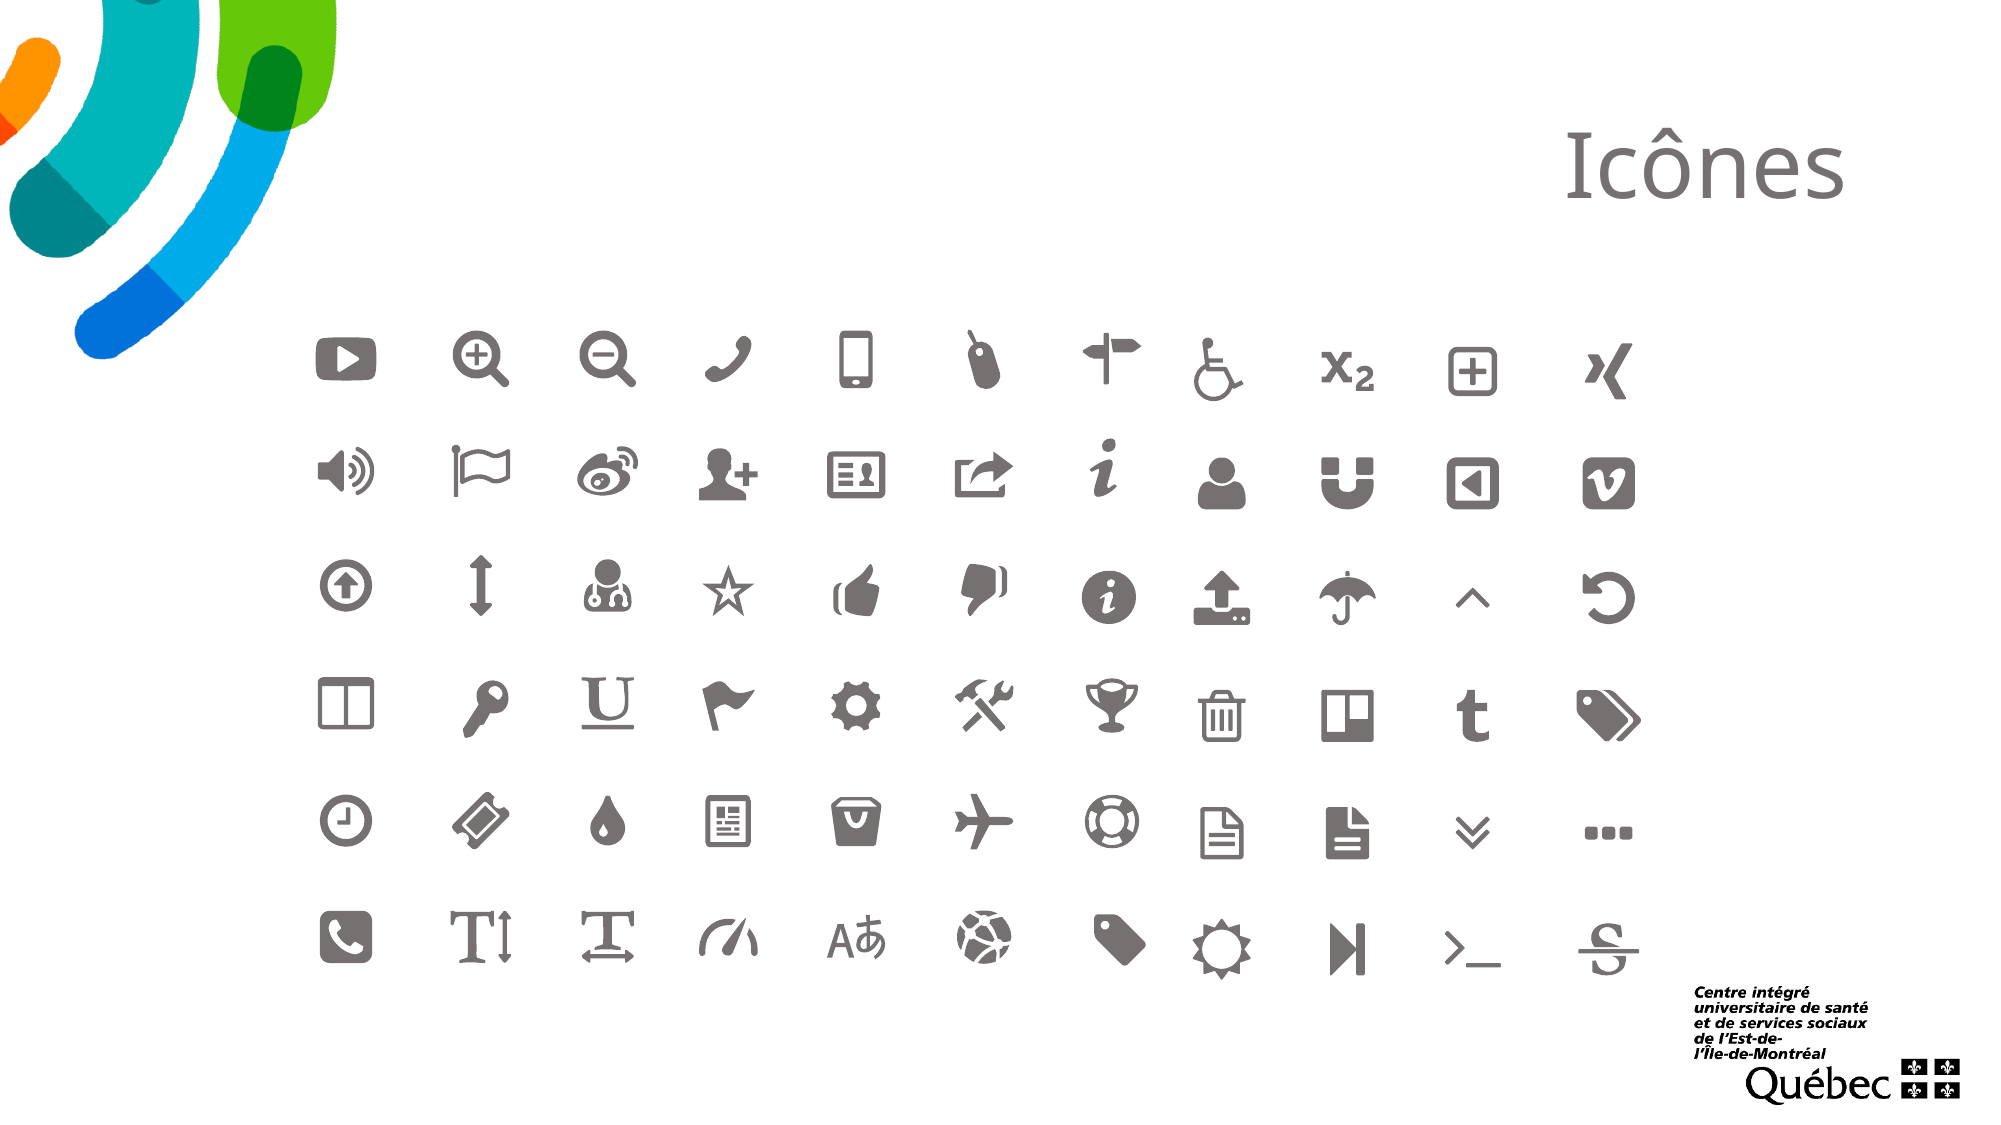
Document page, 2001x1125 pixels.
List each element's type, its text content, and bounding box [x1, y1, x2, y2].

text_box [1448, 346, 1498, 397]
text_box [1094, 914, 1146, 966]
text_box [470, 555, 492, 616]
picture [1694, 986, 1960, 1105]
text_box [463, 680, 509, 738]
text_box [962, 913, 979, 929]
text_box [1444, 930, 1501, 968]
text_box [1325, 807, 1370, 860]
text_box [1578, 923, 1640, 976]
text_box [315, 337, 377, 381]
text_box [1192, 918, 1251, 980]
text_box [974, 698, 1005, 732]
text_box [1204, 570, 1240, 608]
text_box [581, 949, 634, 963]
text_box [351, 454, 366, 487]
text_box [831, 797, 882, 847]
text_box [498, 910, 512, 963]
text_box [334, 572, 358, 599]
text_box [998, 565, 1008, 598]
text_box [1459, 357, 1487, 386]
text_box [1228, 709, 1233, 731]
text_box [452, 330, 510, 388]
text_box [465, 805, 497, 836]
text_box [1082, 332, 1109, 385]
text_box [702, 681, 755, 731]
text_box [699, 448, 747, 501]
text_box [451, 444, 461, 497]
text_box [831, 681, 881, 731]
text_box [702, 564, 755, 617]
text_box [590, 472, 611, 490]
text_box [954, 793, 1014, 850]
text_box [1321, 457, 1340, 475]
text_box [1582, 457, 1635, 510]
text_box [1455, 587, 1490, 608]
text_box [590, 795, 626, 846]
text_box [1194, 364, 1232, 402]
text_box [977, 949, 997, 964]
text_box [833, 582, 843, 616]
text_box [970, 451, 1014, 484]
text_box [581, 724, 634, 730]
text_box [581, 677, 634, 721]
text_box [747, 928, 758, 957]
text_box [962, 711, 983, 732]
text_box [452, 791, 510, 850]
text_box [1208, 457, 1235, 484]
text_box [1332, 596, 1350, 626]
text_box [1602, 343, 1633, 400]
text_box [583, 583, 632, 612]
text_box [1455, 816, 1490, 850]
text_box [705, 335, 752, 383]
text_box [317, 450, 344, 492]
text_box [1321, 479, 1374, 510]
text_box [1619, 826, 1633, 840]
text_box [1330, 923, 1365, 976]
text_box [1200, 807, 1244, 860]
text_box [999, 945, 1010, 959]
text_box [450, 910, 494, 964]
text_box [1461, 470, 1482, 497]
text_box [319, 794, 373, 847]
text_box [594, 559, 621, 586]
text_box [348, 462, 357, 479]
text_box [579, 330, 636, 388]
text_box [1202, 337, 1244, 389]
text_box [618, 454, 630, 467]
text_box [337, 807, 351, 825]
text_box [1208, 832, 1235, 838]
text_box [577, 453, 631, 496]
text_box [954, 459, 1005, 498]
text_box [856, 914, 886, 960]
text_box [988, 680, 1014, 707]
text_box [1600, 690, 1641, 742]
text_box [1081, 570, 1137, 625]
text_box [974, 925, 995, 942]
text_box [722, 917, 747, 956]
picture [0, 0, 354, 504]
text_box [974, 910, 998, 917]
text_box [616, 446, 638, 470]
text_box [460, 449, 511, 484]
text_box [734, 462, 758, 486]
text_box [1089, 459, 1117, 497]
text_box [989, 916, 1012, 942]
text_box [1584, 354, 1605, 383]
text_box [1085, 678, 1139, 733]
text_box [957, 925, 966, 951]
text_box [317, 677, 375, 730]
text_box [1197, 481, 1246, 510]
text_box [954, 679, 988, 703]
text_box [1456, 689, 1489, 742]
text_box [355, 446, 375, 496]
text_box [319, 559, 373, 612]
text_box [961, 563, 996, 617]
text_box [1210, 709, 1216, 731]
text_box [1355, 365, 1374, 391]
text_box [1576, 690, 1628, 742]
text_box [319, 910, 373, 964]
text_box [699, 918, 736, 957]
text_box [1110, 338, 1142, 353]
text_box [1219, 709, 1224, 731]
text_box [1351, 807, 1370, 825]
text_box [1208, 841, 1235, 847]
text_box [1197, 689, 1246, 742]
title Icônes [290, 59, 1863, 278]
text_box [844, 563, 880, 617]
text_box [967, 329, 1001, 389]
text_box [1102, 438, 1116, 452]
text_box [1321, 689, 1374, 742]
text_box [1321, 351, 1352, 383]
text_box [1582, 571, 1635, 625]
text_box [1602, 826, 1616, 840]
text_box [581, 910, 634, 950]
text_box [964, 938, 992, 962]
text_box [1446, 457, 1499, 510]
text_box [1193, 607, 1251, 625]
text_box [827, 451, 886, 499]
text_box [1356, 457, 1374, 475]
text_box [1319, 577, 1376, 603]
text_box [1084, 794, 1140, 849]
text_box [827, 924, 855, 958]
text_box [839, 330, 873, 389]
text_box [1584, 826, 1598, 840]
text_box [705, 795, 751, 848]
